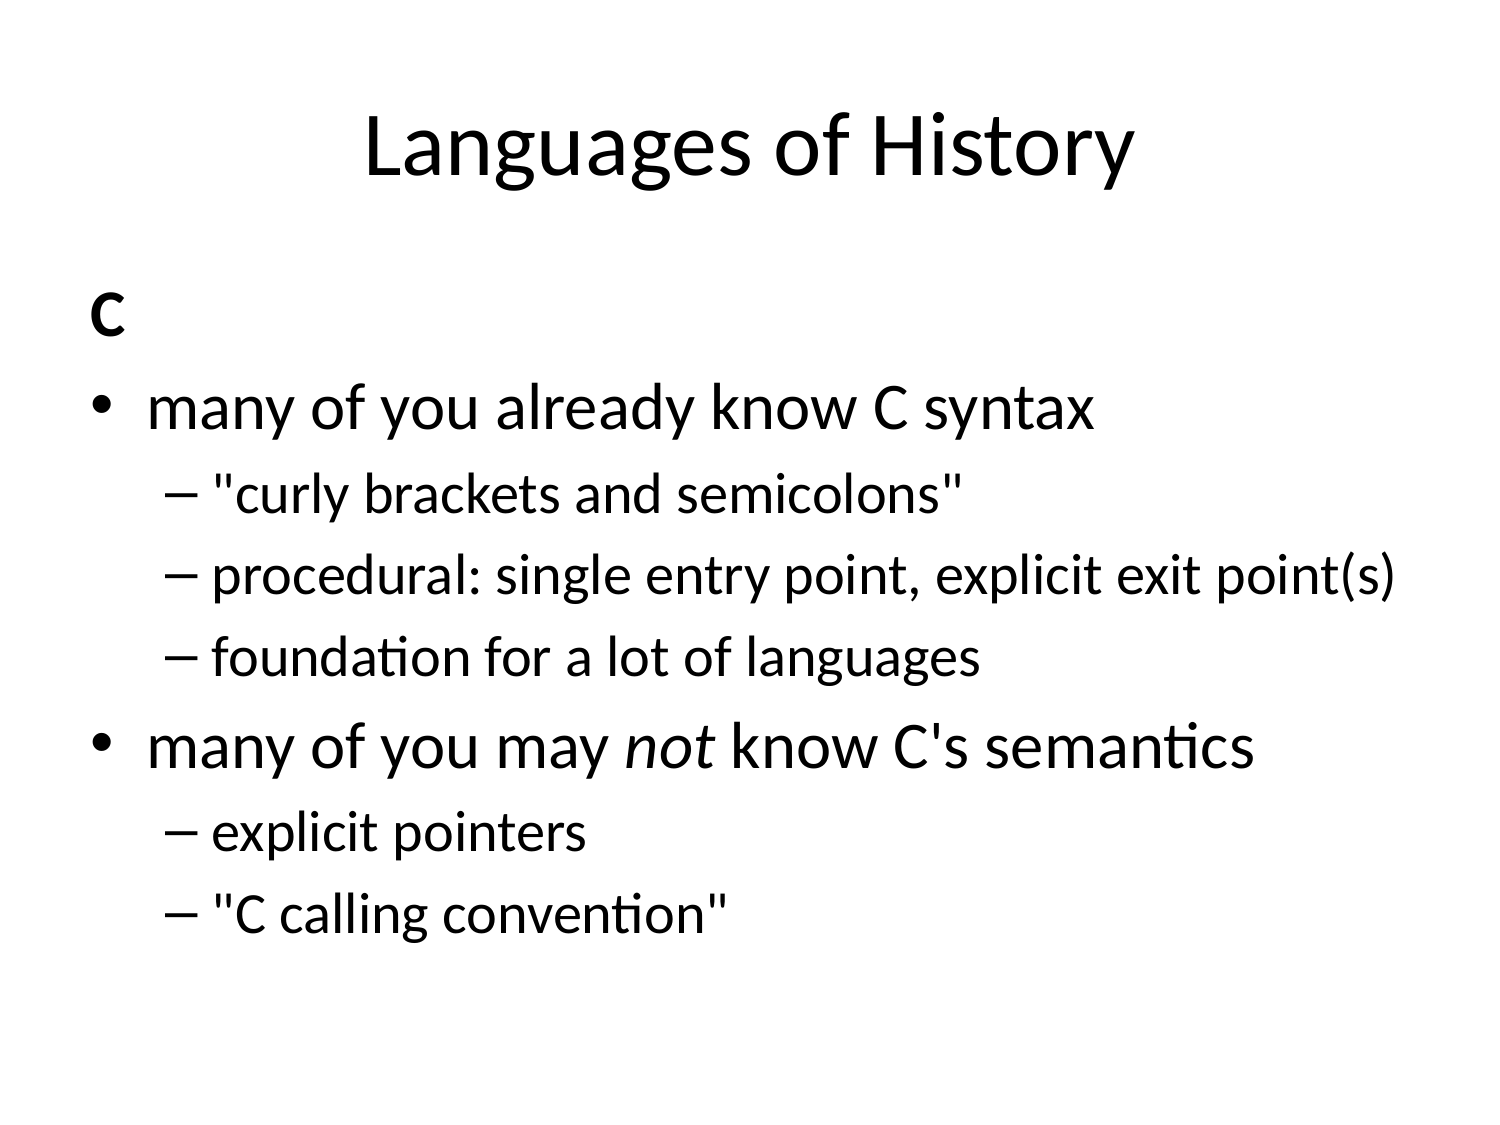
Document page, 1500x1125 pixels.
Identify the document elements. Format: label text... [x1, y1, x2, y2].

list C many of you already know C syntax "curly brackets and semicolons" procedural: single entry point, explicit exit point(s) foundation for a lot of languages many of you may not know C's semantics explicit pointers "C calling convention" [75, 262, 1425, 1005]
title Languages of History [75, 45, 1425, 233]
